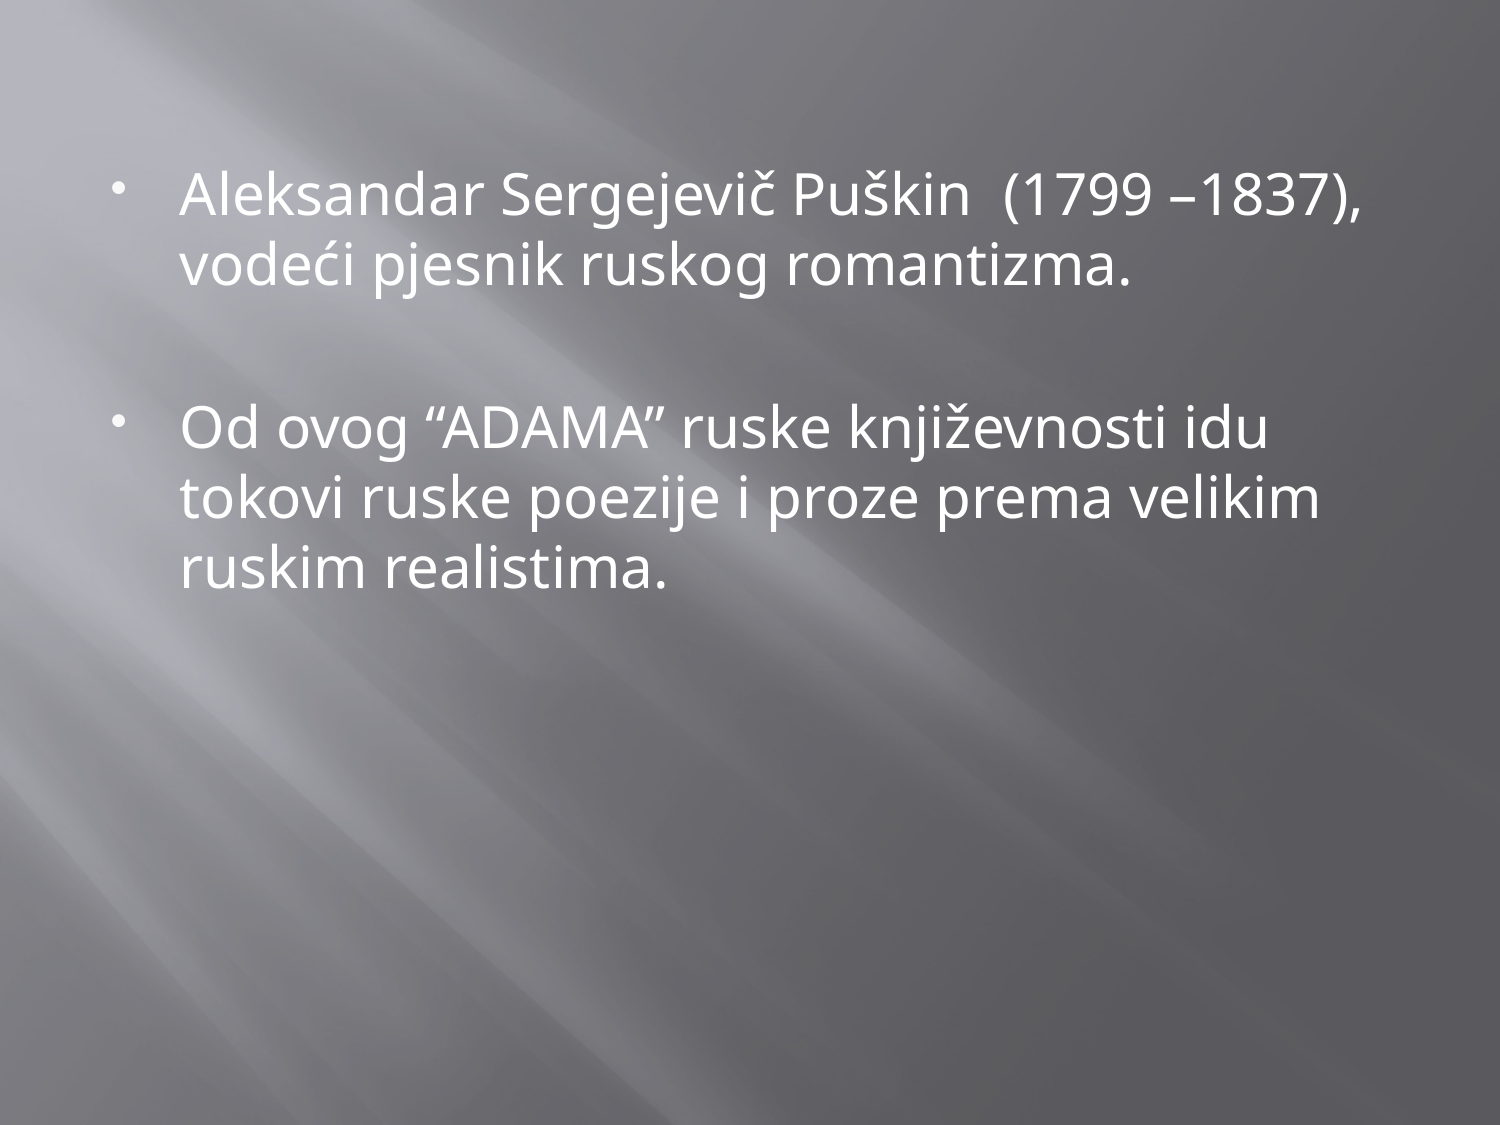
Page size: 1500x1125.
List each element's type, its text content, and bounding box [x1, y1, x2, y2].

list Aleksandar Sergejevič Puškin (1799 –1837), vodeći pjesnik ruskog romantizma. Od ovog “ADAMA” ruske književnosti idu tokovi ruske poezije i proze prema velikim ruskim realistima. [75, 149, 1425, 1005]
